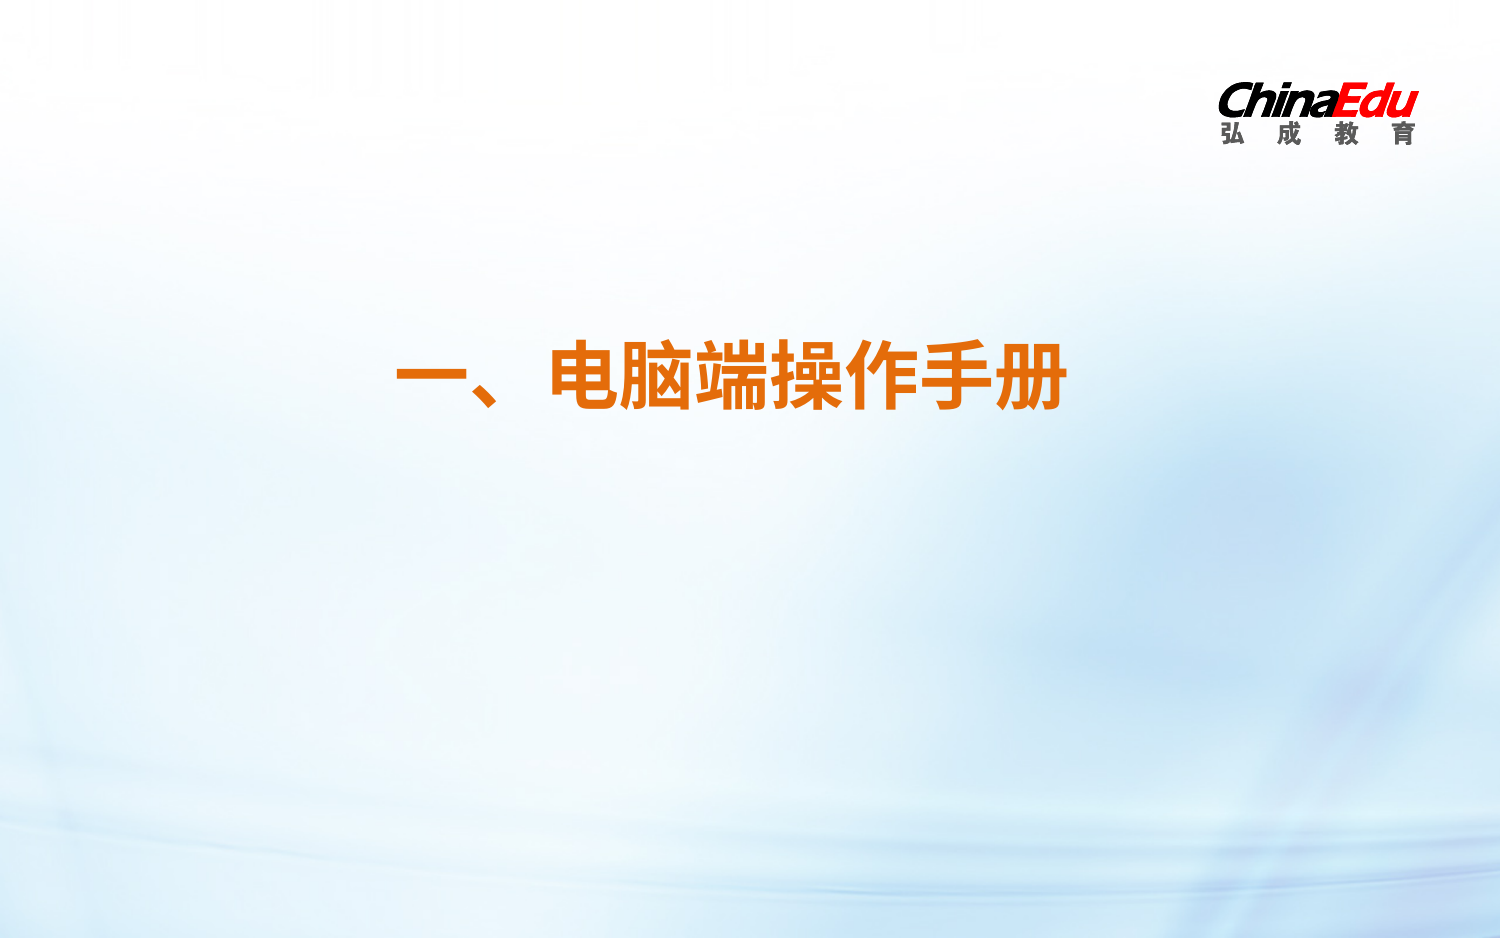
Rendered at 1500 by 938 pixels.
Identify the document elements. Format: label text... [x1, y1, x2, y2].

picture [0, 0, 1500, 938]
title 一、电脑端操作手册 [206, 256, 1258, 491]
